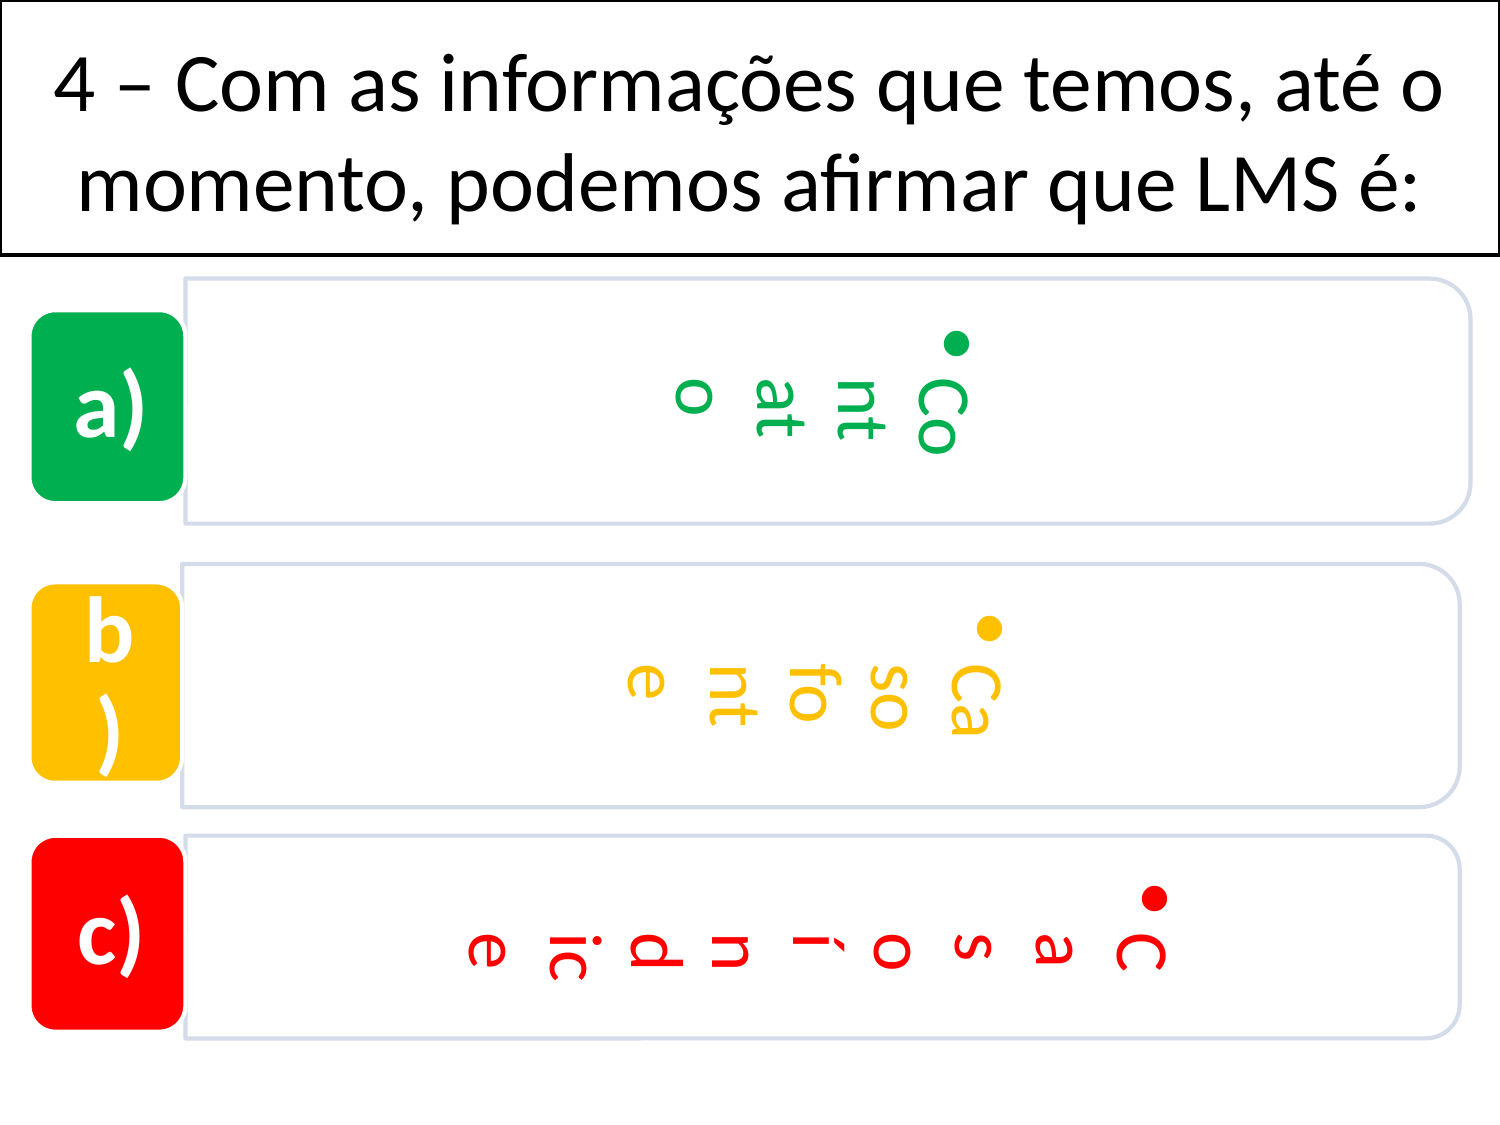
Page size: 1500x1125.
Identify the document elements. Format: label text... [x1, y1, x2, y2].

text_box b) [27, 580, 185, 785]
text_box Caso fonte [180, 561, 1462, 810]
text_box a) [27, 308, 188, 506]
text_box c) [27, 833, 188, 1034]
text_box Caso índice [183, 833, 1462, 1041]
text_box 4 – Com as informações que temos, até o momento, podemos afirmar que LMS é: [0, 0, 1500, 256]
text_box Contato [183, 276, 1473, 526]
